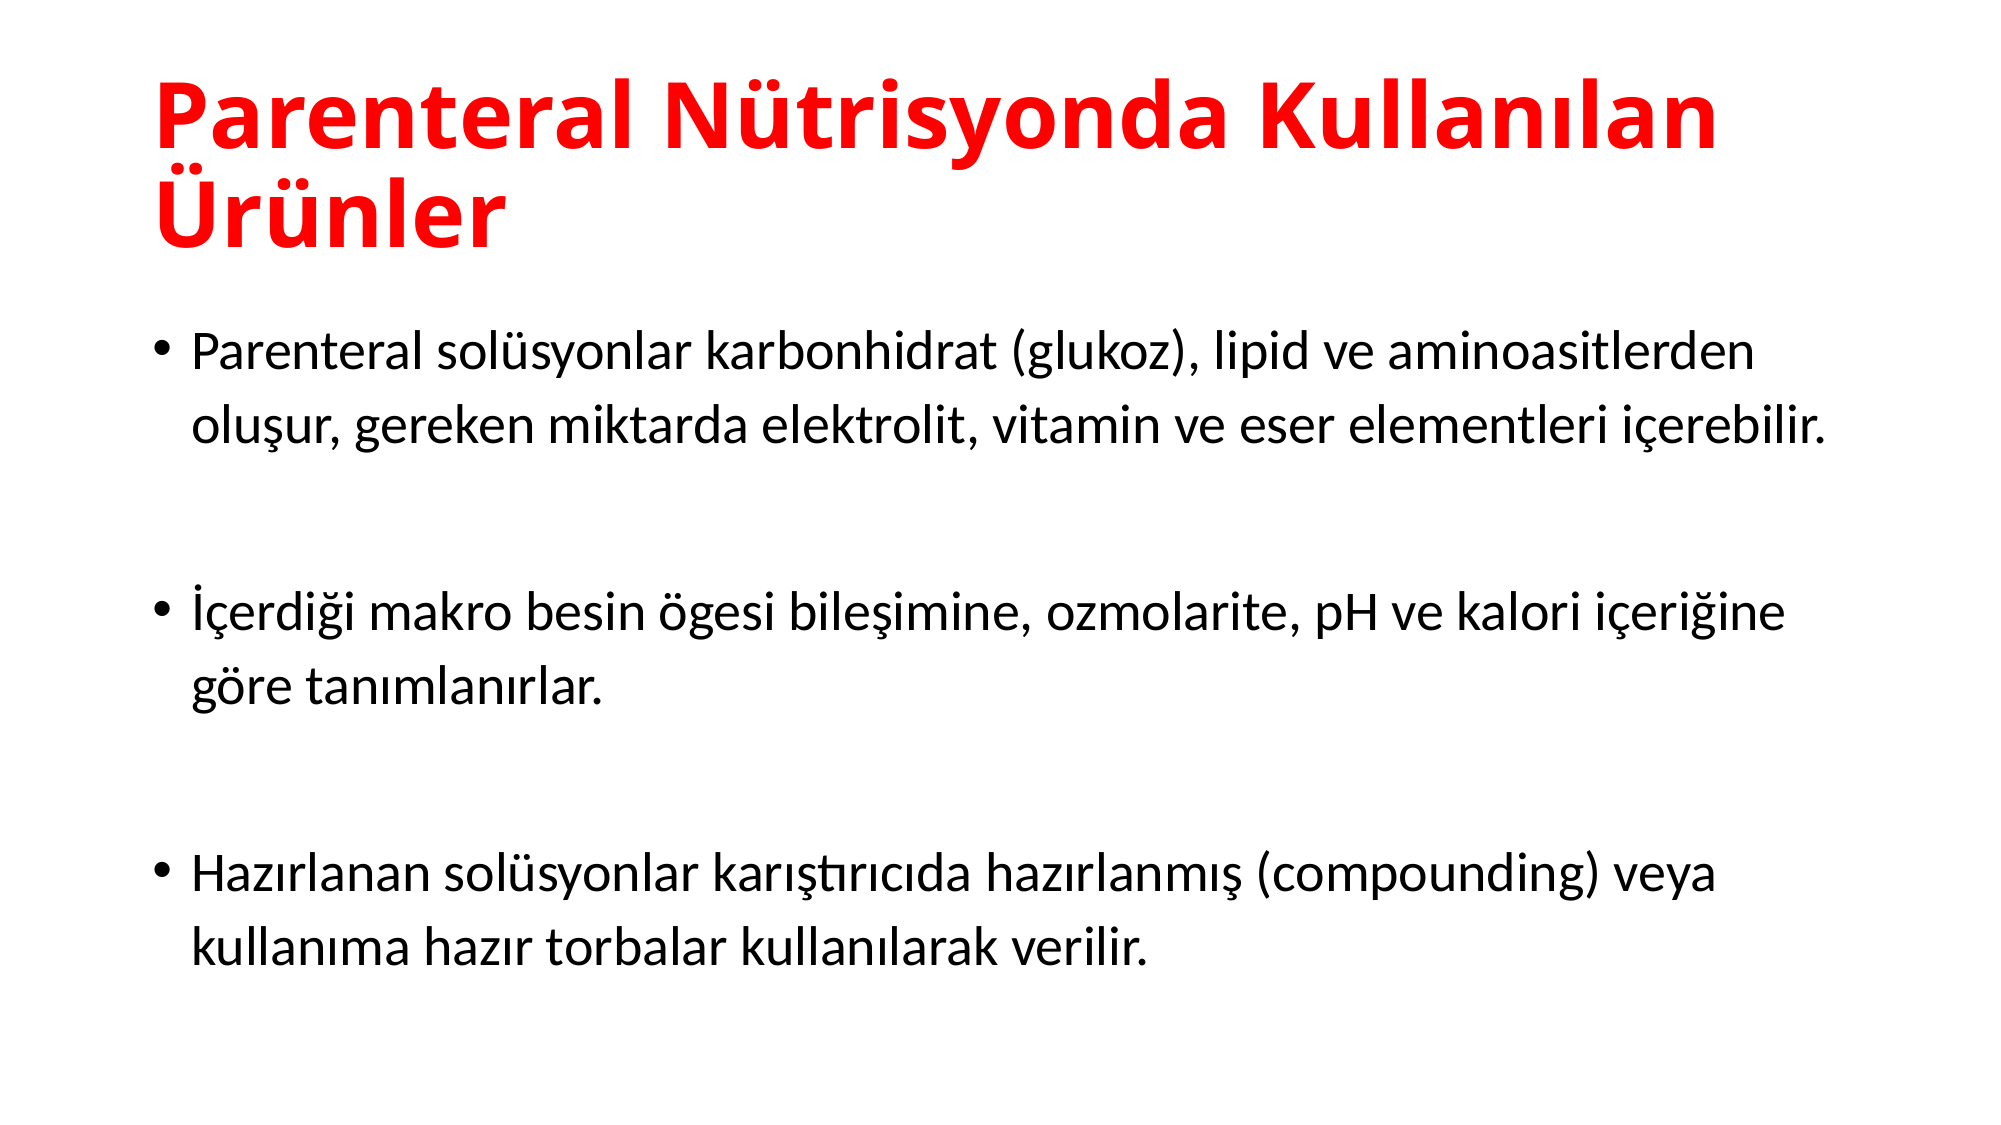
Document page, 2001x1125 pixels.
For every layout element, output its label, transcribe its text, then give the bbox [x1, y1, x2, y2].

list Parenteral solüsyonlar karbonhidrat (glukoz), lipid ve aminoasitlerden oluşur, gereken miktarda elektrolit, vitamin ve eser elementleri içerebilir. İçerdiği makro besin ögesi bileşimine, ozmolarite, pH ve kalori içeriğine göre tanımlanırlar. Hazırlanan solüsyonlar karıştırıcıda hazırlanmış (compounding) veya kullanıma hazır torbalar kullanılarak verilir. [137, 299, 1863, 1014]
title Parenteral Nütrisyonda Kullanılan Ürünler [137, 59, 1863, 278]
